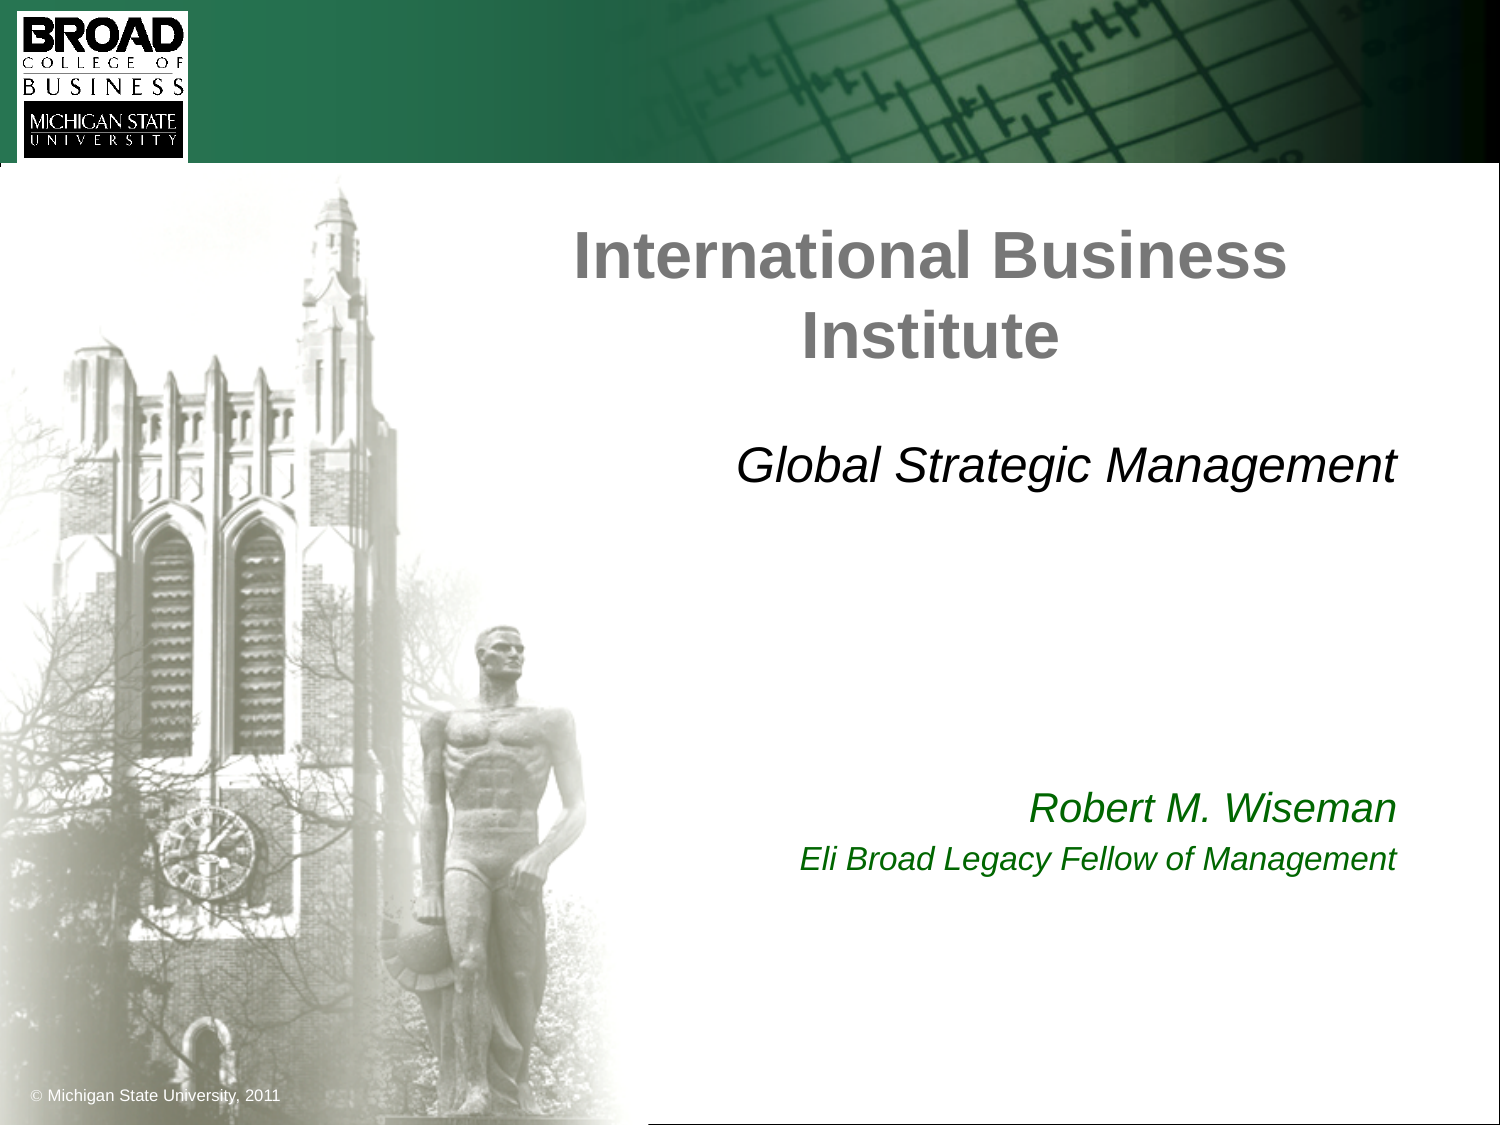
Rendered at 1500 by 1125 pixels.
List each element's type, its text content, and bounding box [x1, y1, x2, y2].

subtitle Global Strategic Management Robert M. Wiseman Eli Broad Legacy Fellow of Management [699, 425, 1413, 1000]
title International Business Institute [425, 171, 1438, 413]
picture [0, 0, 1500, 163]
picture [0, 167, 649, 1125]
